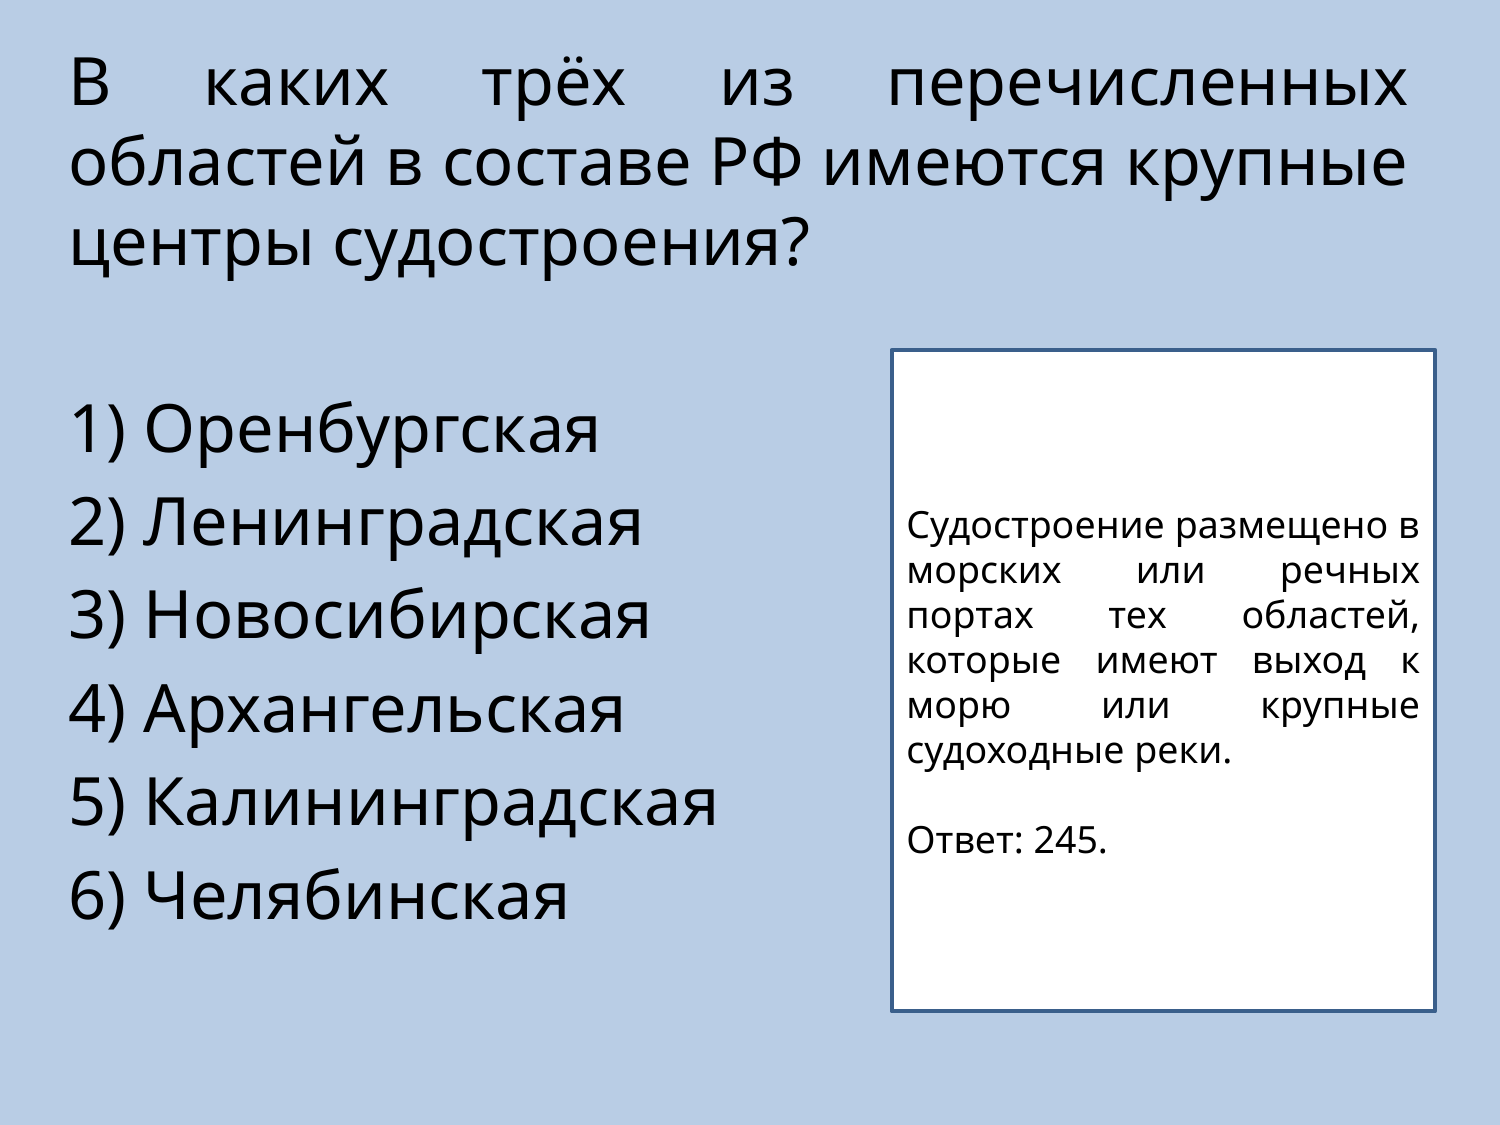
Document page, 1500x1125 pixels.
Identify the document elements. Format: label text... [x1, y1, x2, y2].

text_box Судостроение размещено в морских или речных портах тех областей, которые имеют выход к морю или крупные судоходные реки. Ответ: 245. [890, 348, 1437, 1013]
list В каких трёх из перечисленных областей в составе РФ имеются крупные центры судостроения? 1) Оренбургская 2) Ленинградская 3) Новосибирская 4) Архангельская 5) Калининградская 6) Челябинская [53, 30, 1425, 1005]
